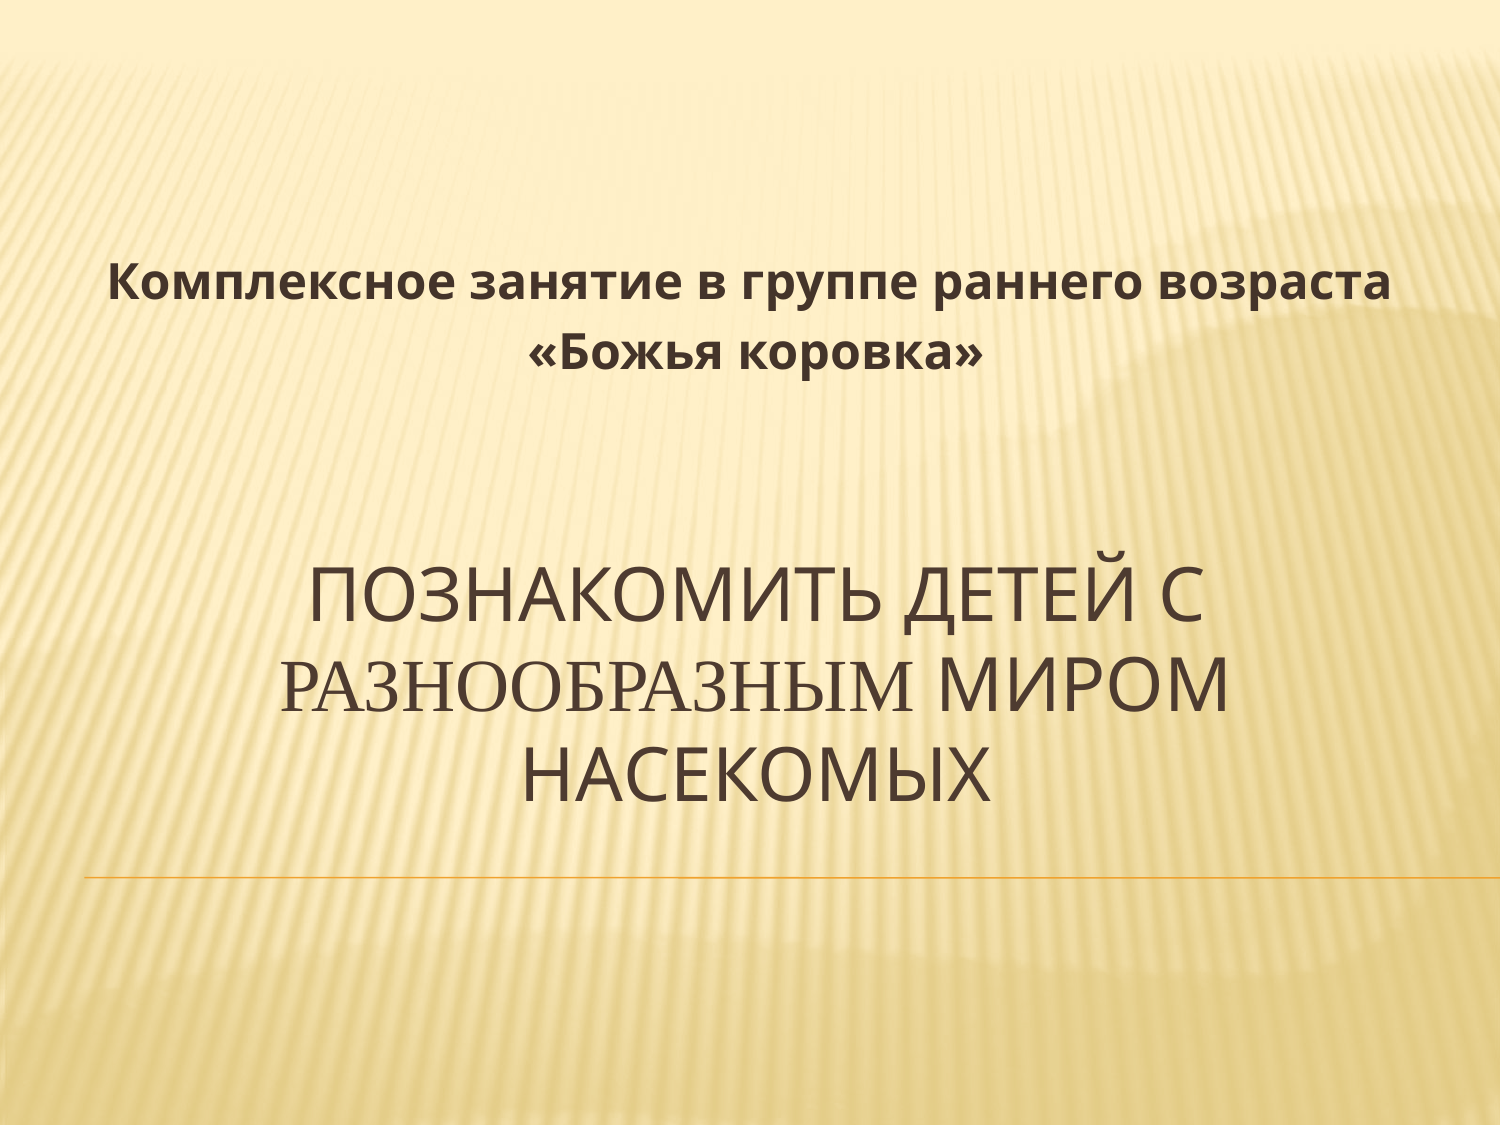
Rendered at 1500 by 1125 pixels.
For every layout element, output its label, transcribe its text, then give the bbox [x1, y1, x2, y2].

title Познакомить детей с разнообразным миром насекомых [62, 539, 1450, 856]
subtitle Комплексное занятие в группе раннего возраста «Божья коровка» [62, 152, 1450, 387]
